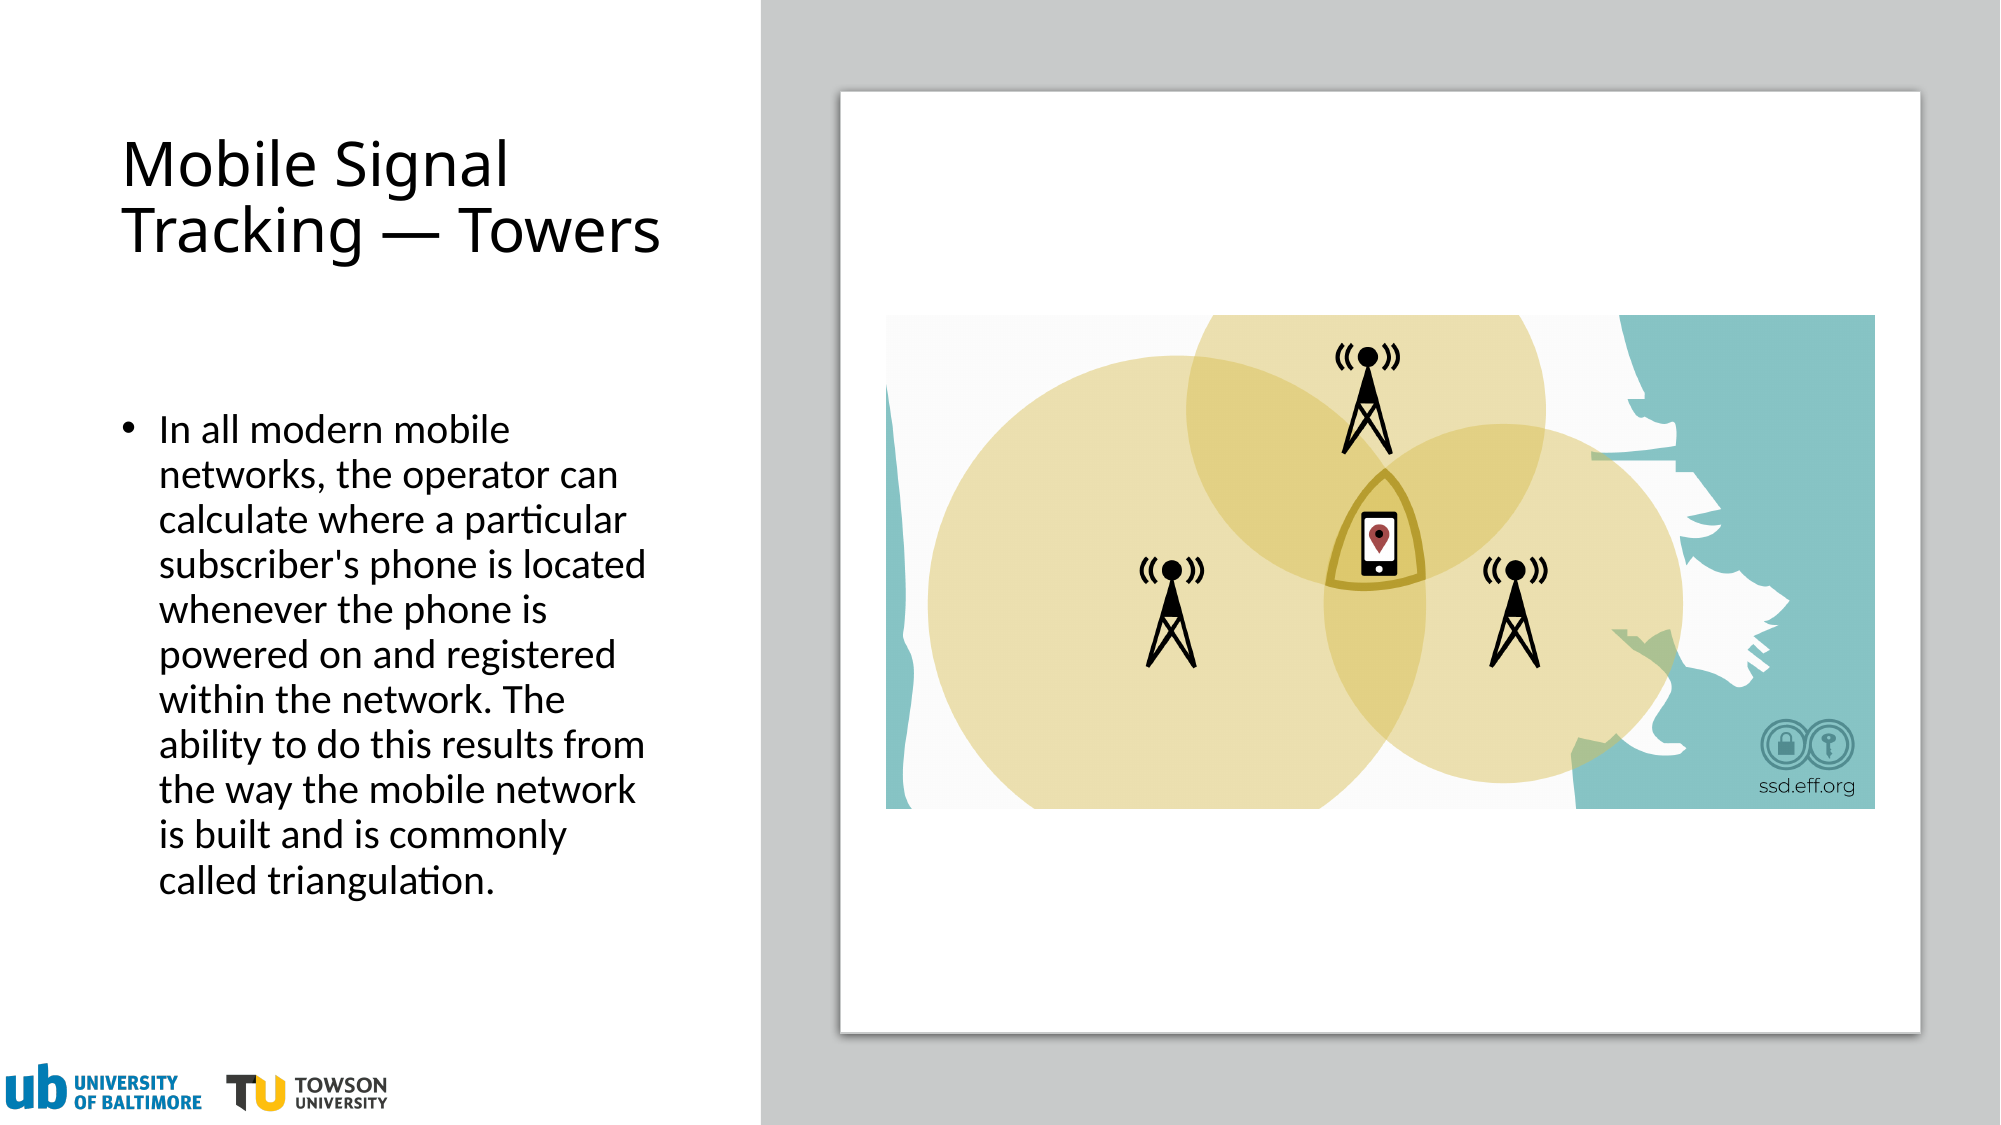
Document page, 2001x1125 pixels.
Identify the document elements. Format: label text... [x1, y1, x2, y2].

title Mobile Signal Tracking — Towers [106, 103, 682, 370]
list In all modern mobile networks, the operator can calculate where a particular subscriber's phone is located whenever the phone is powered on and registered within the network. The ability to do this results from the way the mobile network is built and is commonly called triangulation. [106, 399, 682, 1021]
picture [0, 1031, 407, 1125]
picture [886, 315, 1875, 809]
text_box [760, 0, 2000, 1125]
text_box [839, 90, 1922, 1034]
